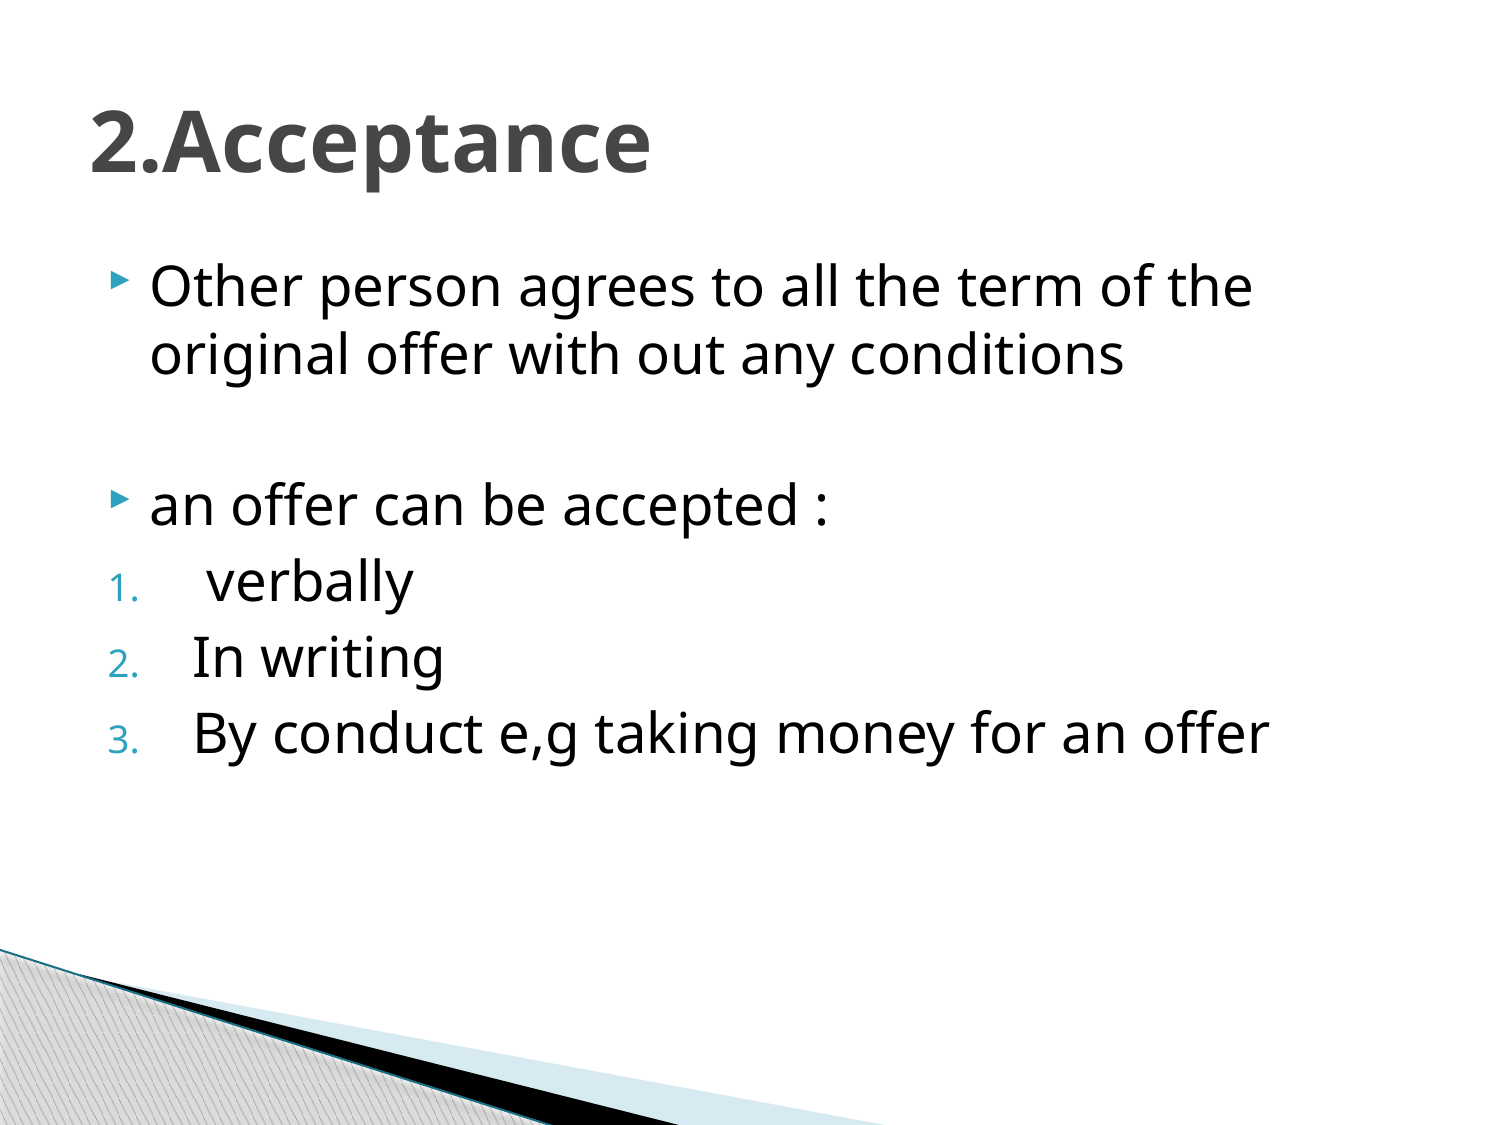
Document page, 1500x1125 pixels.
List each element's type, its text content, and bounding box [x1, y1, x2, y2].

title 2.Acceptance [75, 45, 1425, 233]
list Other person agrees to all the term of the original offer with out any conditions an offer can be accepted : verbally In writing By conduct e,g taking money for an offer [75, 243, 1425, 986]
